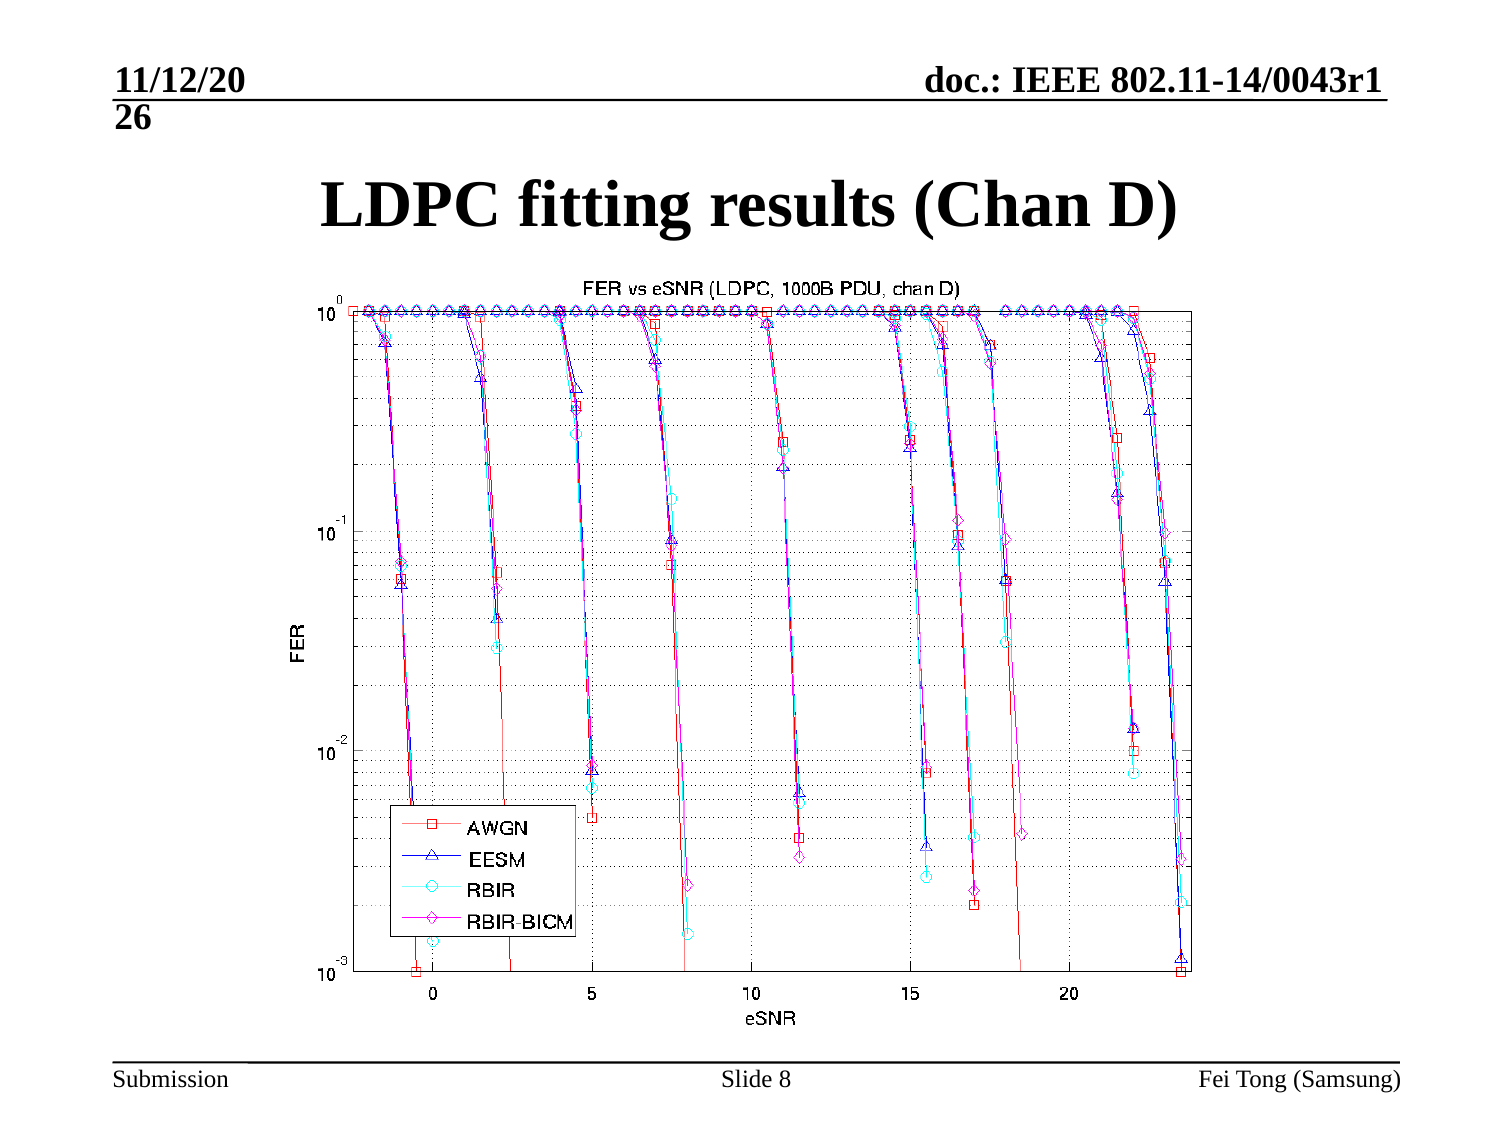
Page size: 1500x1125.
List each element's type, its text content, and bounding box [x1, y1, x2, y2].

slide_number Slide 8 [712, 1069, 800, 1093]
footer Fei Tong (Samsung) [1133, 1061, 1402, 1093]
title LDPC fitting results (Chan D) [112, 112, 1388, 288]
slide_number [114, 54, 259, 101]
picture [212, 249, 1293, 1061]
